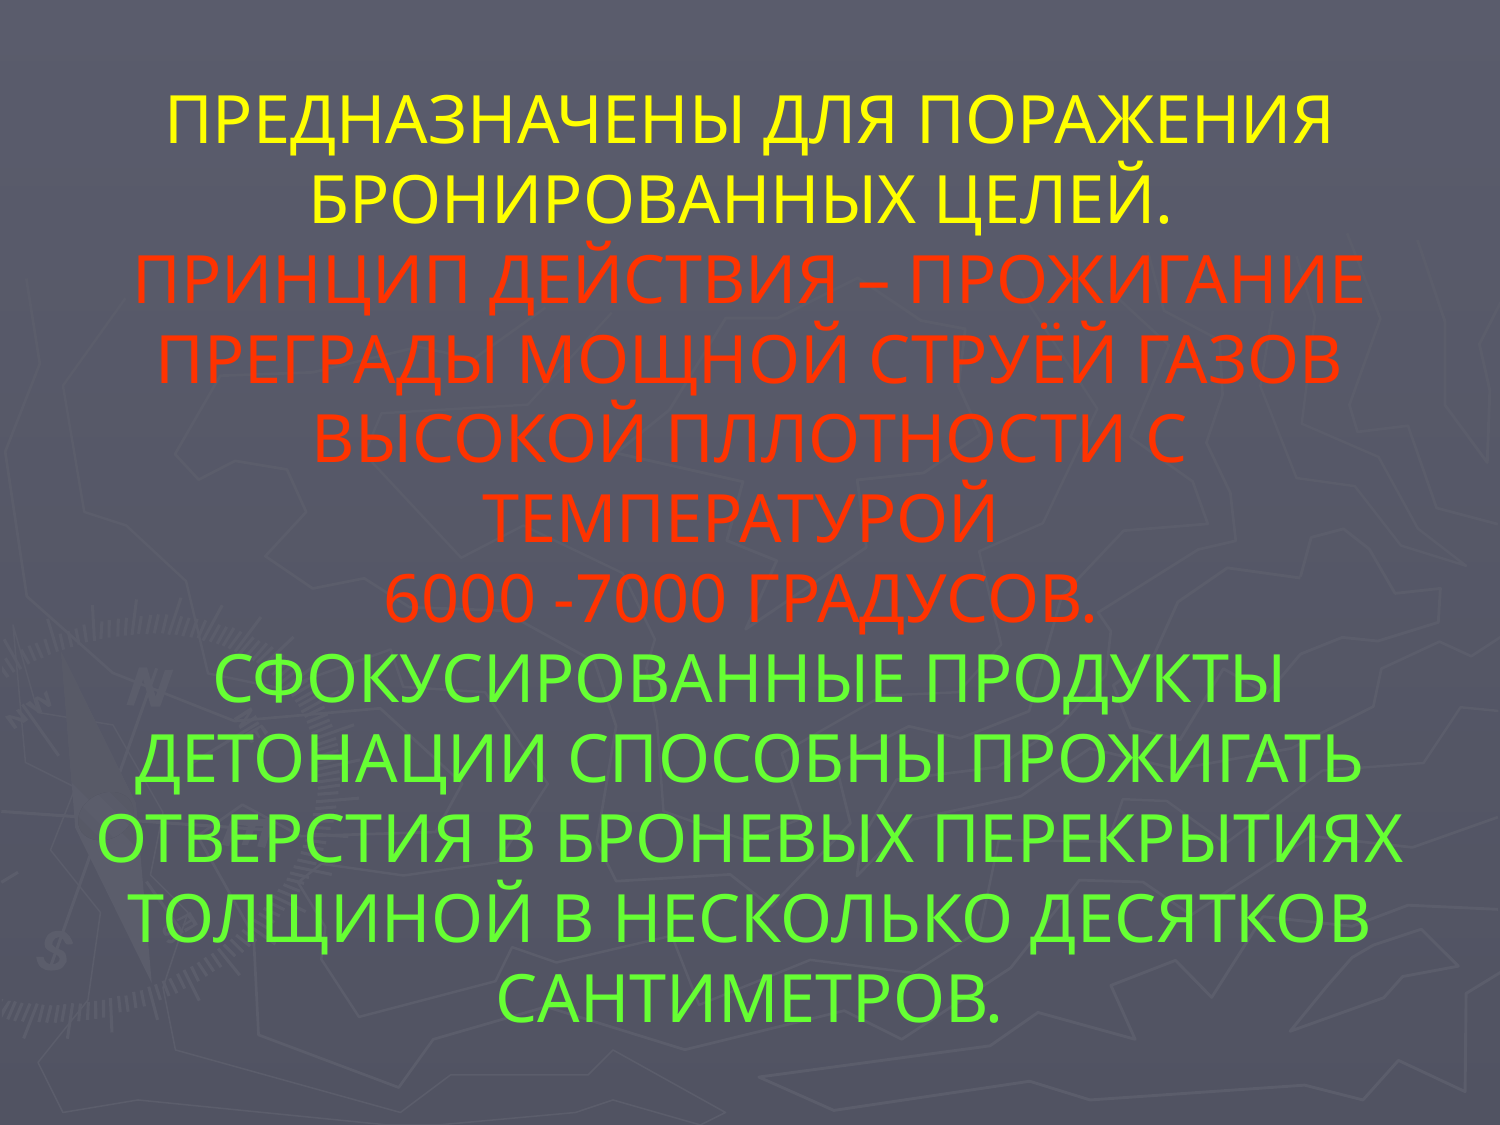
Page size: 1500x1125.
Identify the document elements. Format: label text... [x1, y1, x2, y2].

title ПРЕДНАЗНАЧЕНЫ ДЛЯ ПОРАЖЕНИЯ БРОНИРОВАННЫХ ЦЕЛЕЙ. ПРИНЦИП ДЕЙСТВИЯ – ПРОЖИГАНИЕ ПРЕГРАДЫ МОЩНОЙ СТРУЁЙ ГАЗОВ ВЫСОКОЙ ПЛЛОТНОСТИ С ТЕМПЕРАТУРОЙ 6000 -7000 ГРАДУСОВ. СФОКУСИРОВАННЫЕ ПРОДУКТЫ ДЕТОНАЦИИ СПОСОБНЫ ПРОЖИГАТЬ ОТВЕРСТИЯ В БРОНЕВЫХ ПЕРЕКРЫТИЯХ ТОЛЩИНОЙ В НЕСКОЛЬКО ДЕСЯТКОВ САНТИМЕТРОВ. [49, 37, 1451, 1076]
